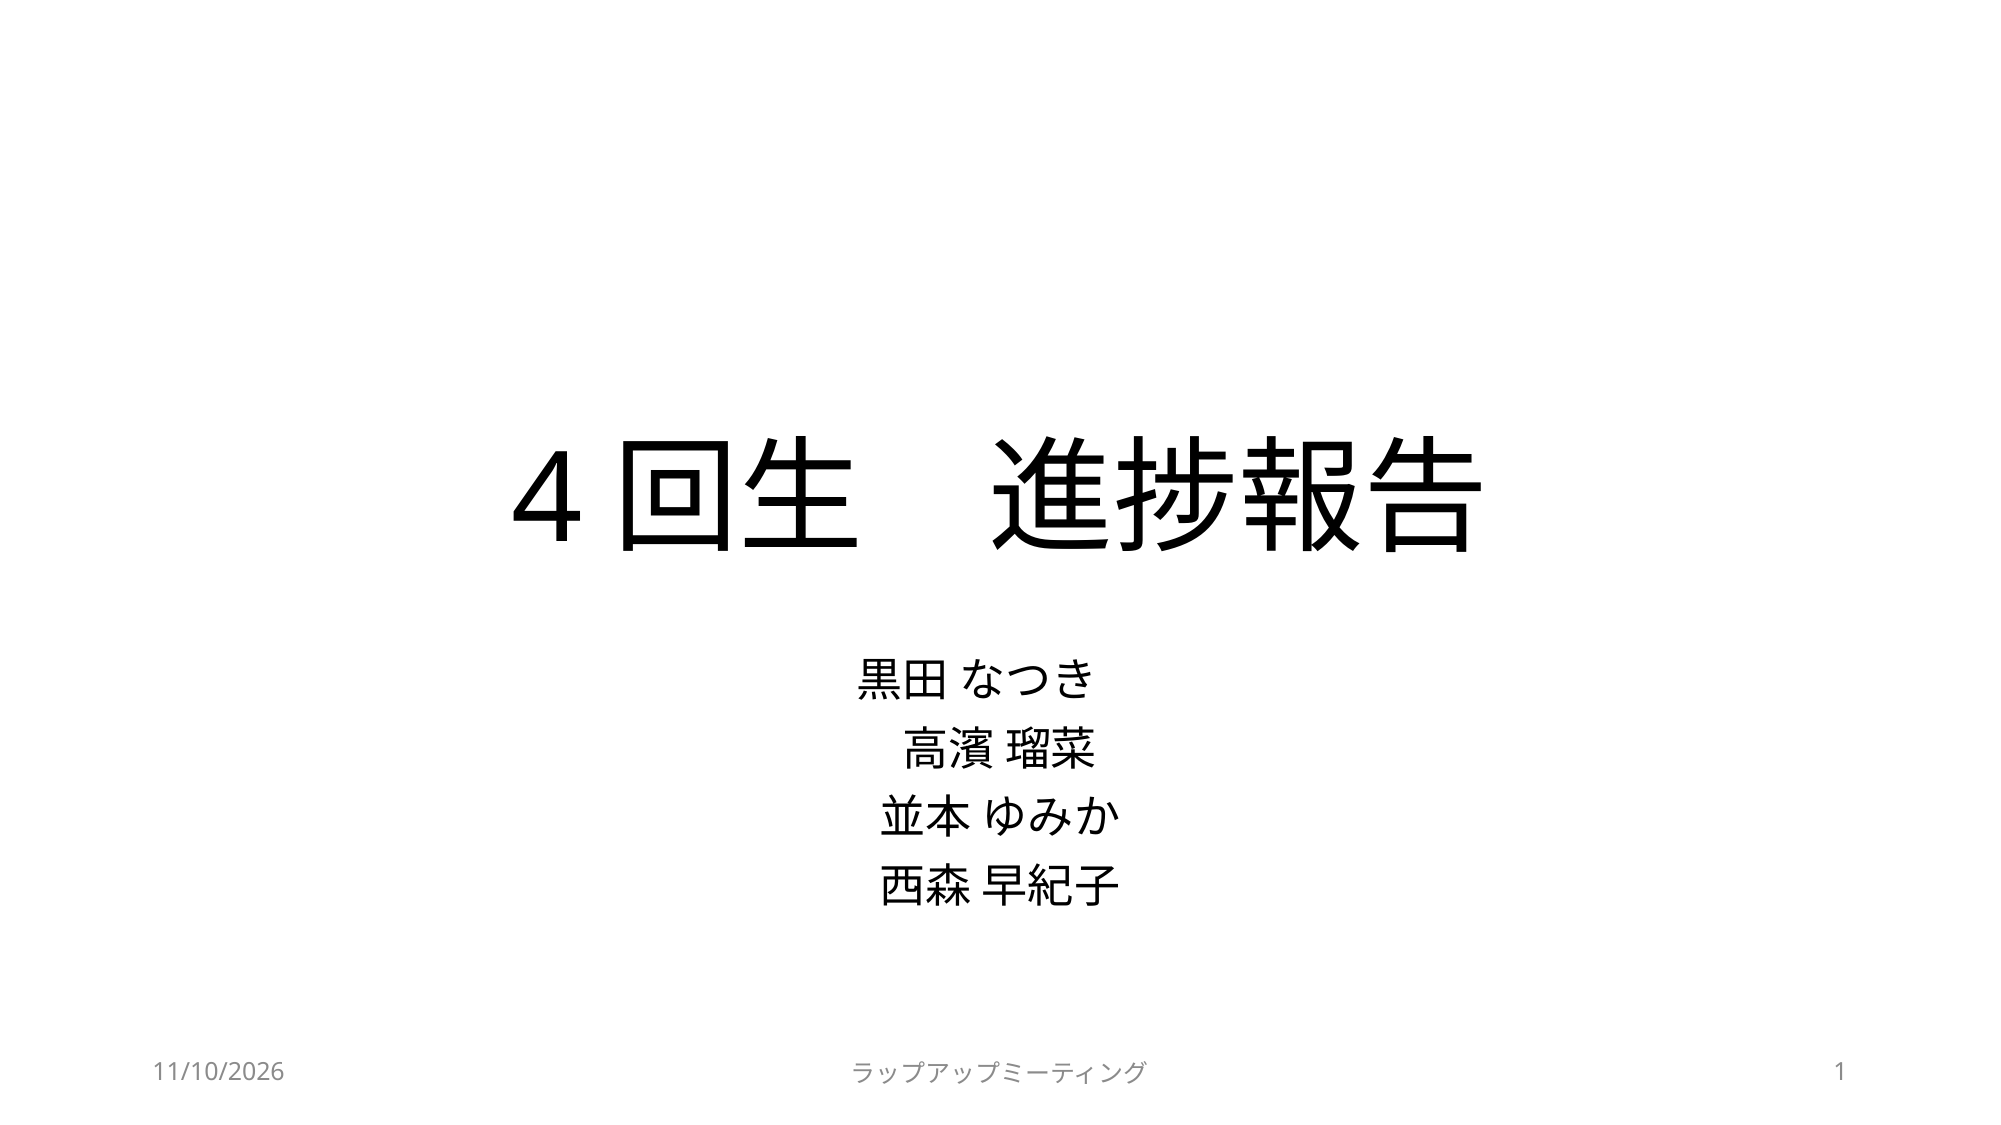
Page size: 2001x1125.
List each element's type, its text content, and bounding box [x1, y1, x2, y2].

slide_number 1 [1412, 1042, 1863, 1103]
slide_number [137, 1042, 588, 1103]
subtitle 黒田 なつき 高濱 瑠菜 並本 ゆみか 西森 早紀子 [249, 649, 1750, 921]
title 4回生 進捗報告 [249, 184, 1750, 576]
footer ラップアップミーティング [662, 1042, 1338, 1103]
